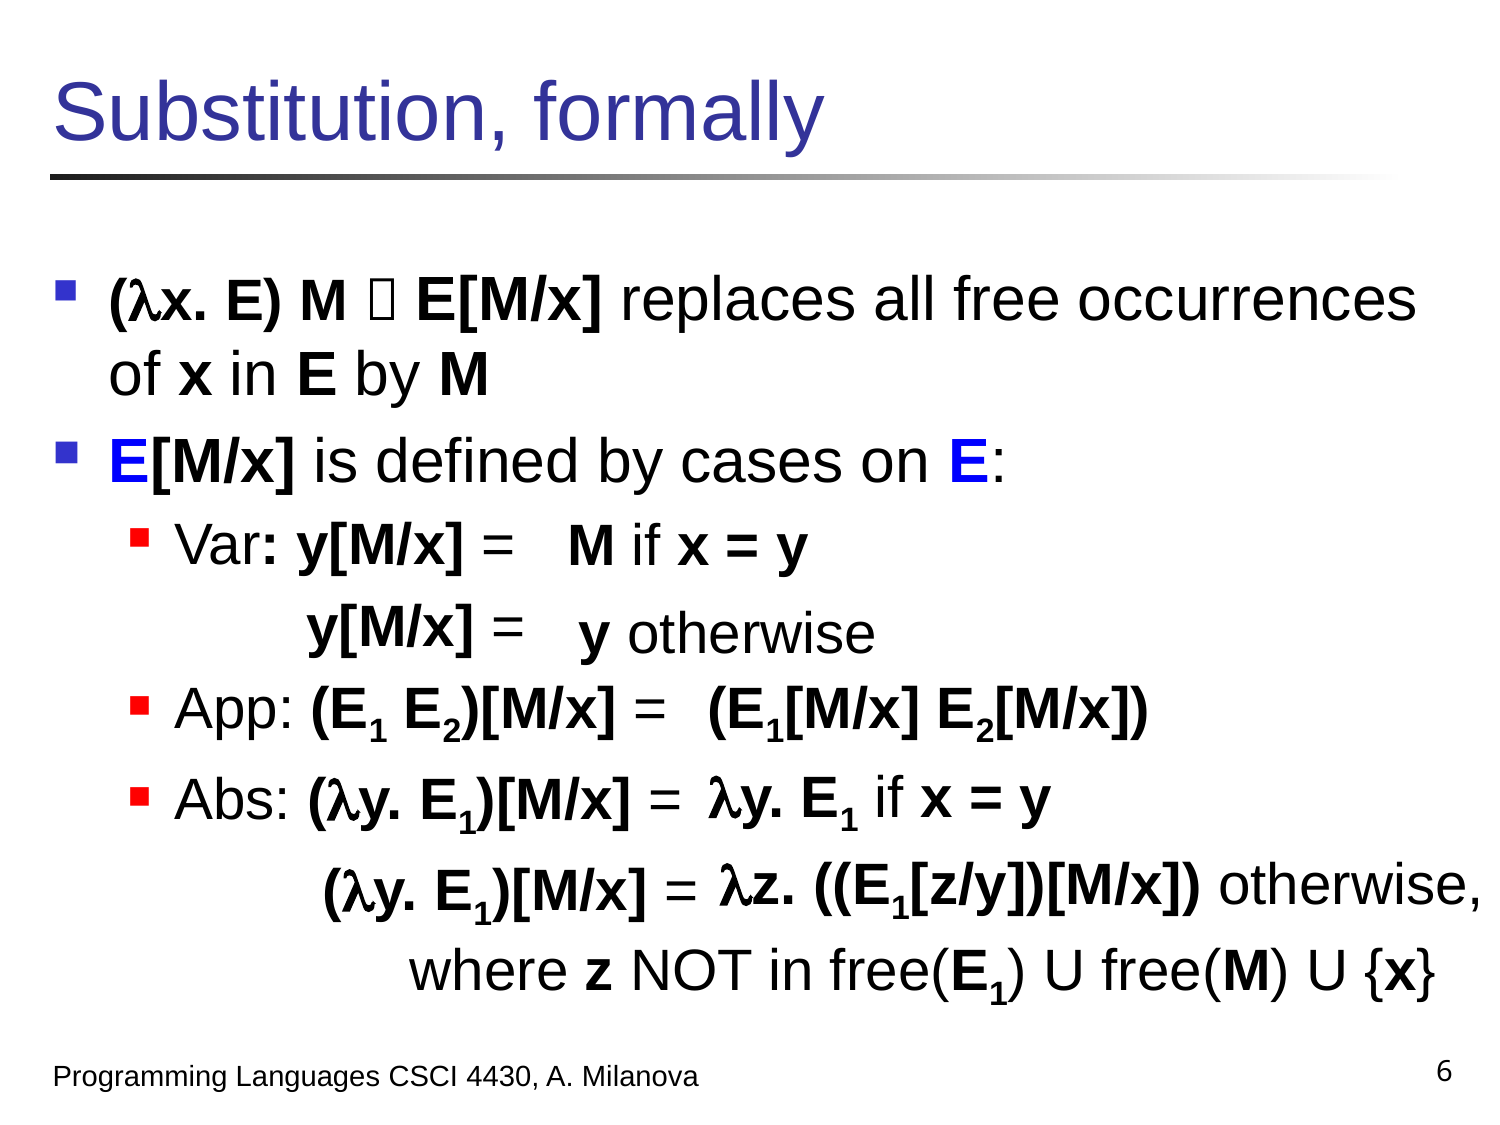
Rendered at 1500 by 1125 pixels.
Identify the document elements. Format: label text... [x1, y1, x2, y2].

text_box z. ((E1[z/y])[M/x]) otherwise, [704, 839, 1500, 934]
text_box where z NOT in free(E1) U free(M) U {x} [394, 924, 1452, 1020]
text_box (E1[M/x] E2[M/x]) [692, 662, 1166, 757]
slide_number 6 [1154, 1023, 1468, 1100]
text_box M if x = y [552, 500, 824, 585]
title Substitution, formally [37, 0, 1466, 165]
footer Programming Languages CSCI 4430, A. Milanova [37, 1024, 813, 1101]
list (x. E) M  E[M/x] replaces all free occurrences of x in E by M E[M/x] is defined by cases on E: Var: y[M/x] = y[M/x] = App: (E1 E2)[M/x] = Abs: (y. E1)[M/x] = (y. E1)[M/x] = [37, 249, 1500, 994]
text_box y otherwise [563, 587, 893, 673]
text_box y. E1 if x = y [693, 751, 1067, 846]
